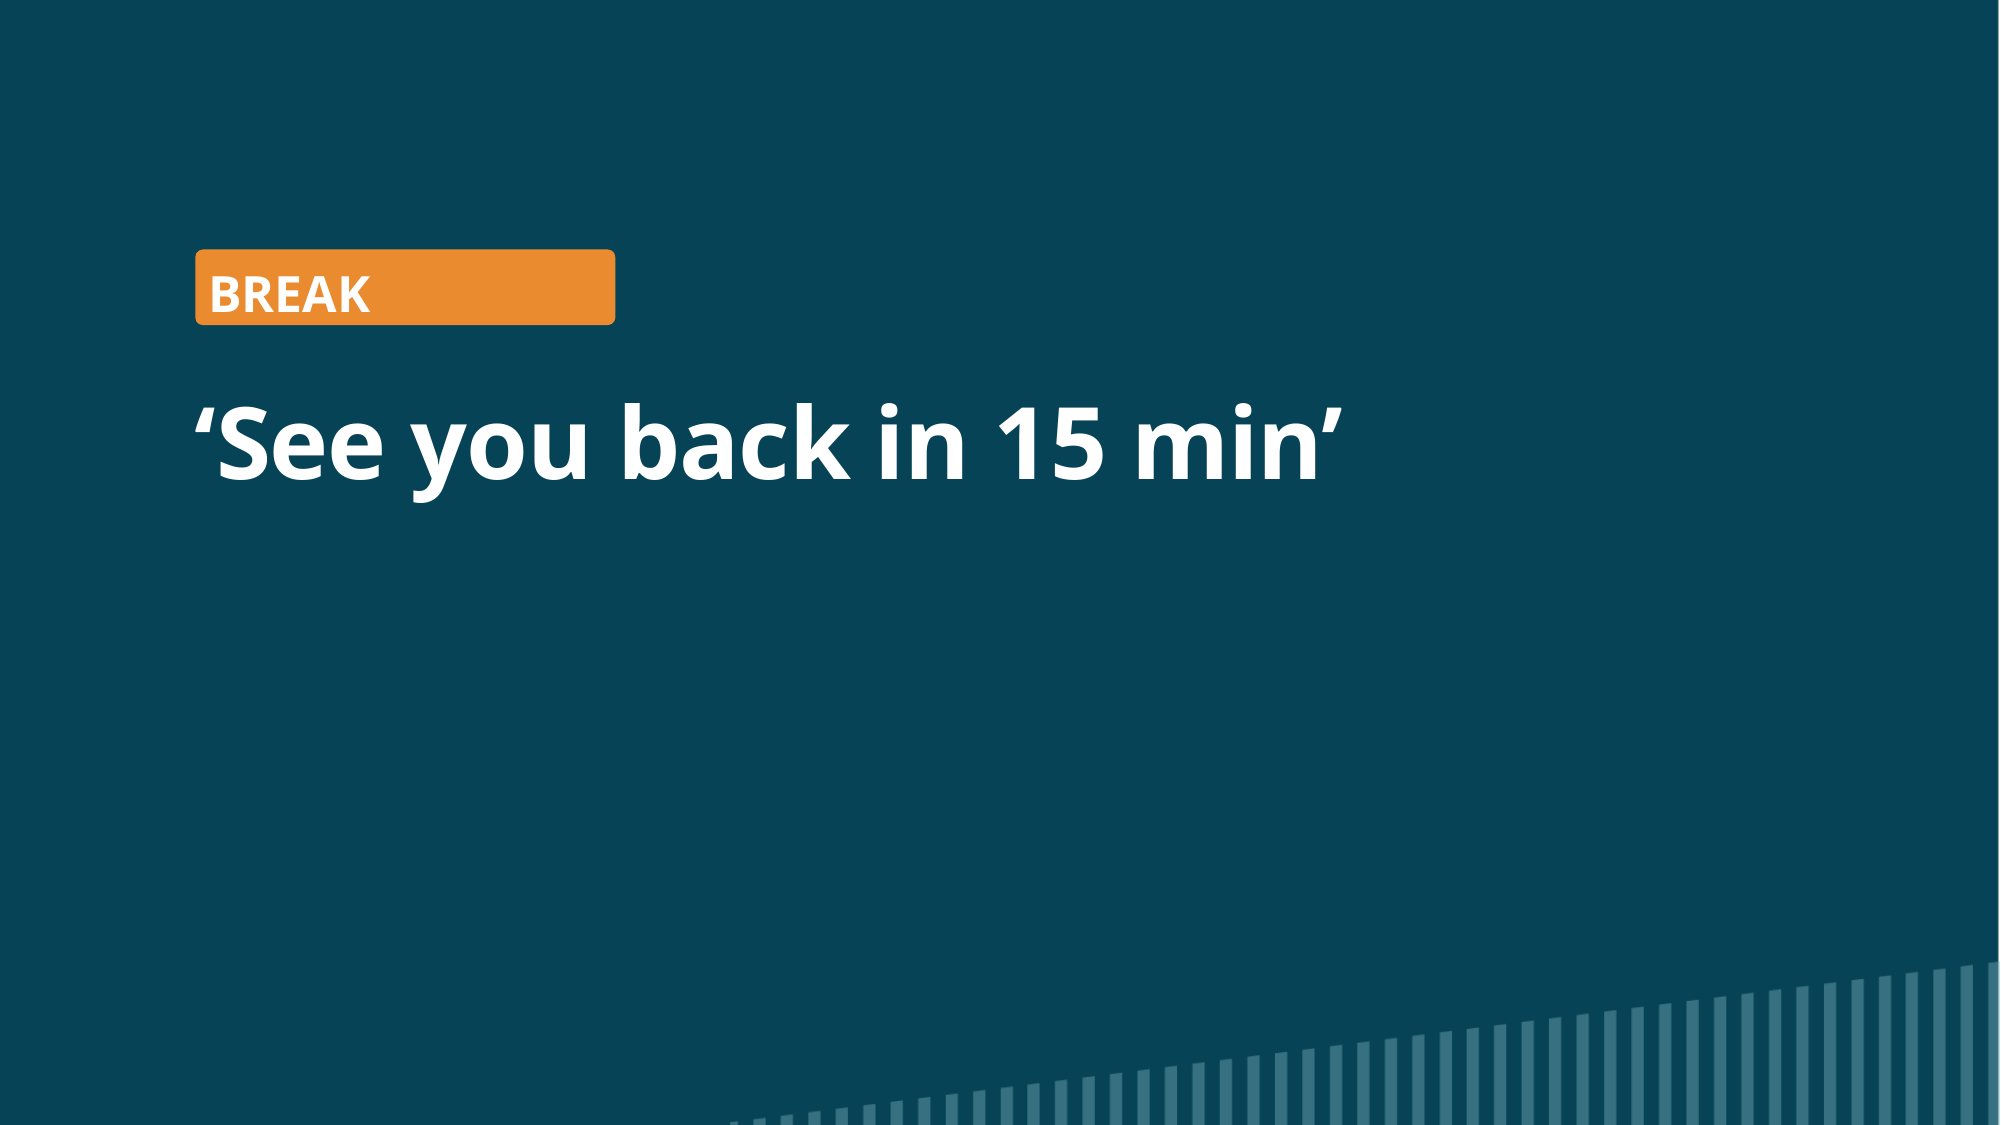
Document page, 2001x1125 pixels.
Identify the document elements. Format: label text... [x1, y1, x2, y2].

picture [0, 0, 2000, 1125]
title ‘See you back in 15 min’ [179, 383, 1666, 738]
text_box [194, 248, 617, 255]
subtitle Break [193, 255, 1844, 443]
